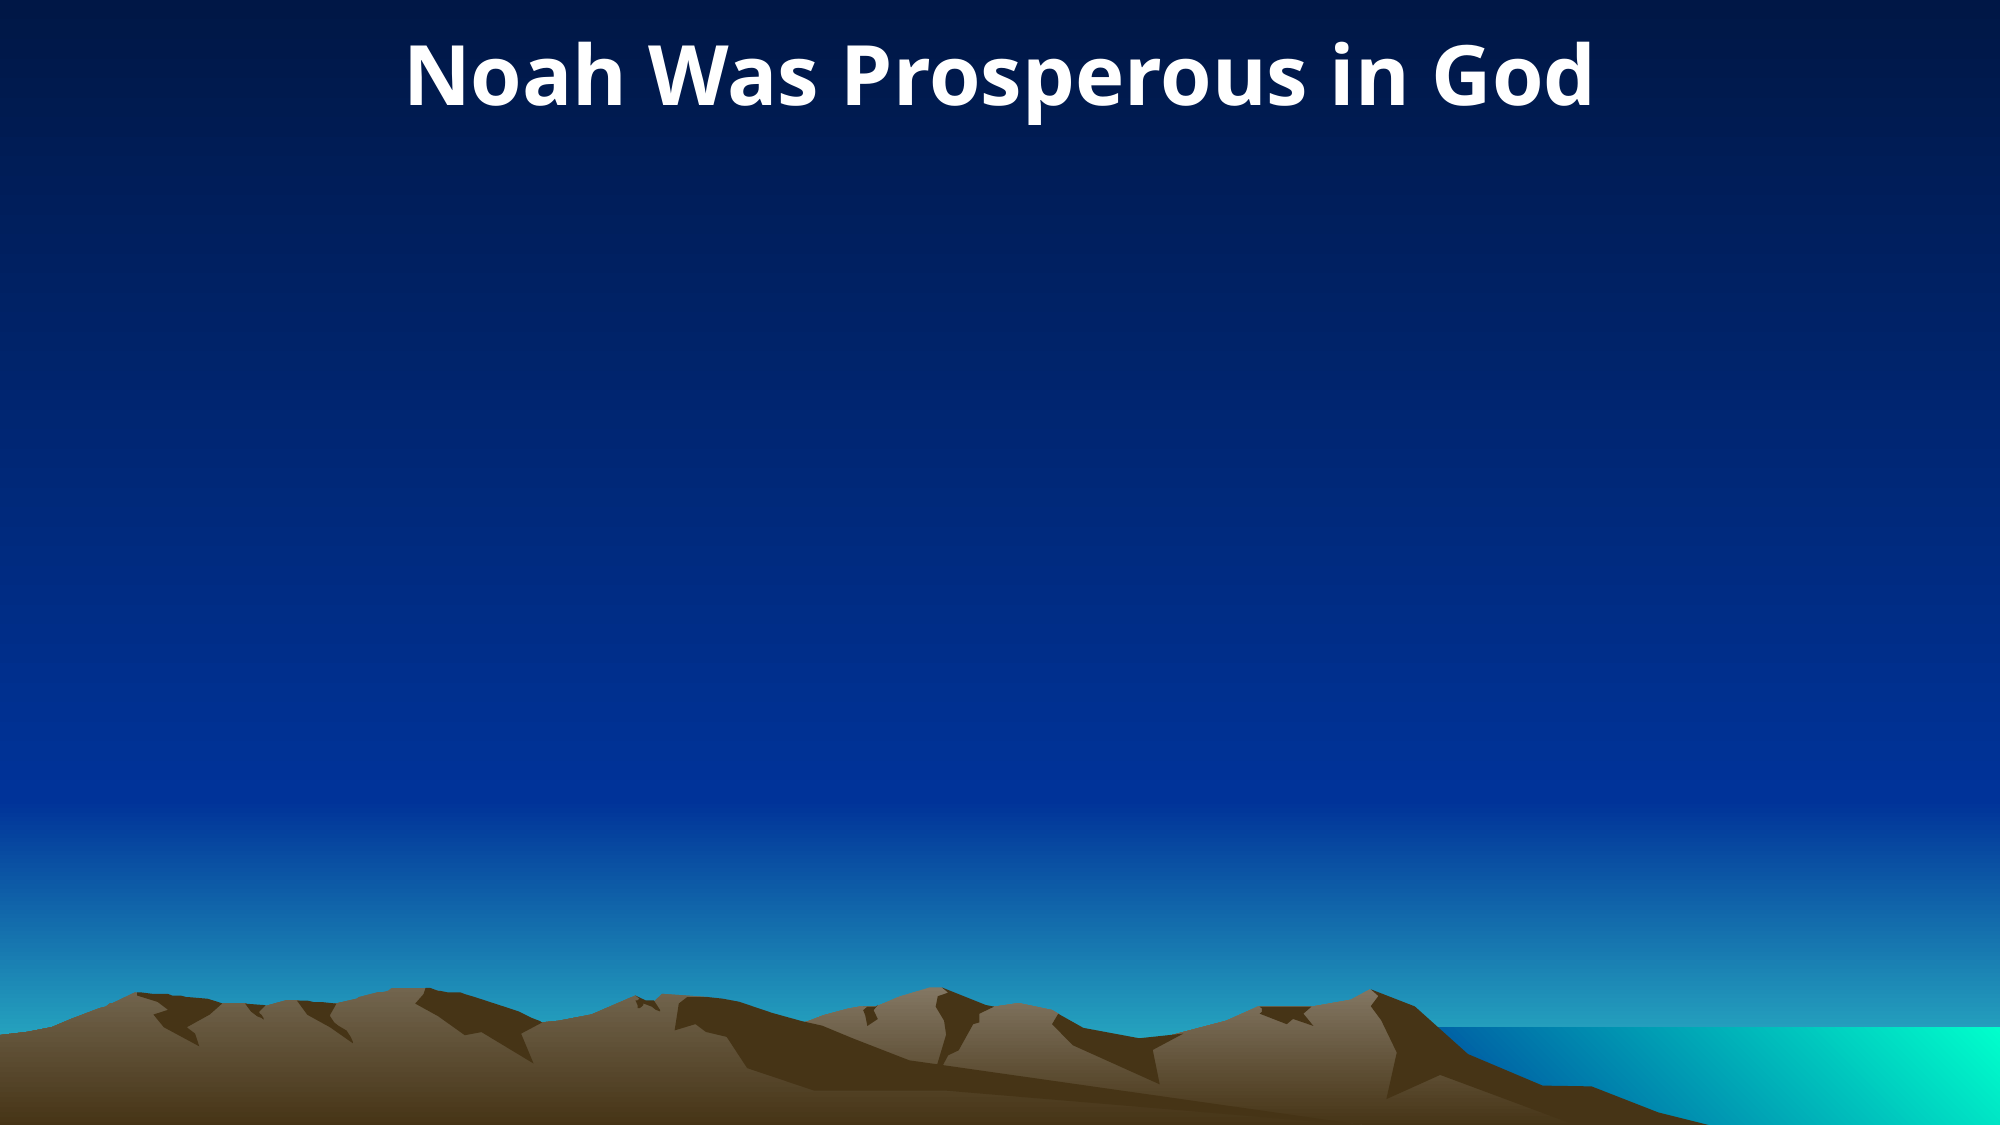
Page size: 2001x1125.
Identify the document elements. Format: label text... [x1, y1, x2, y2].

text_box Noah Was Prosperous in God [0, 0, 2000, 900]
